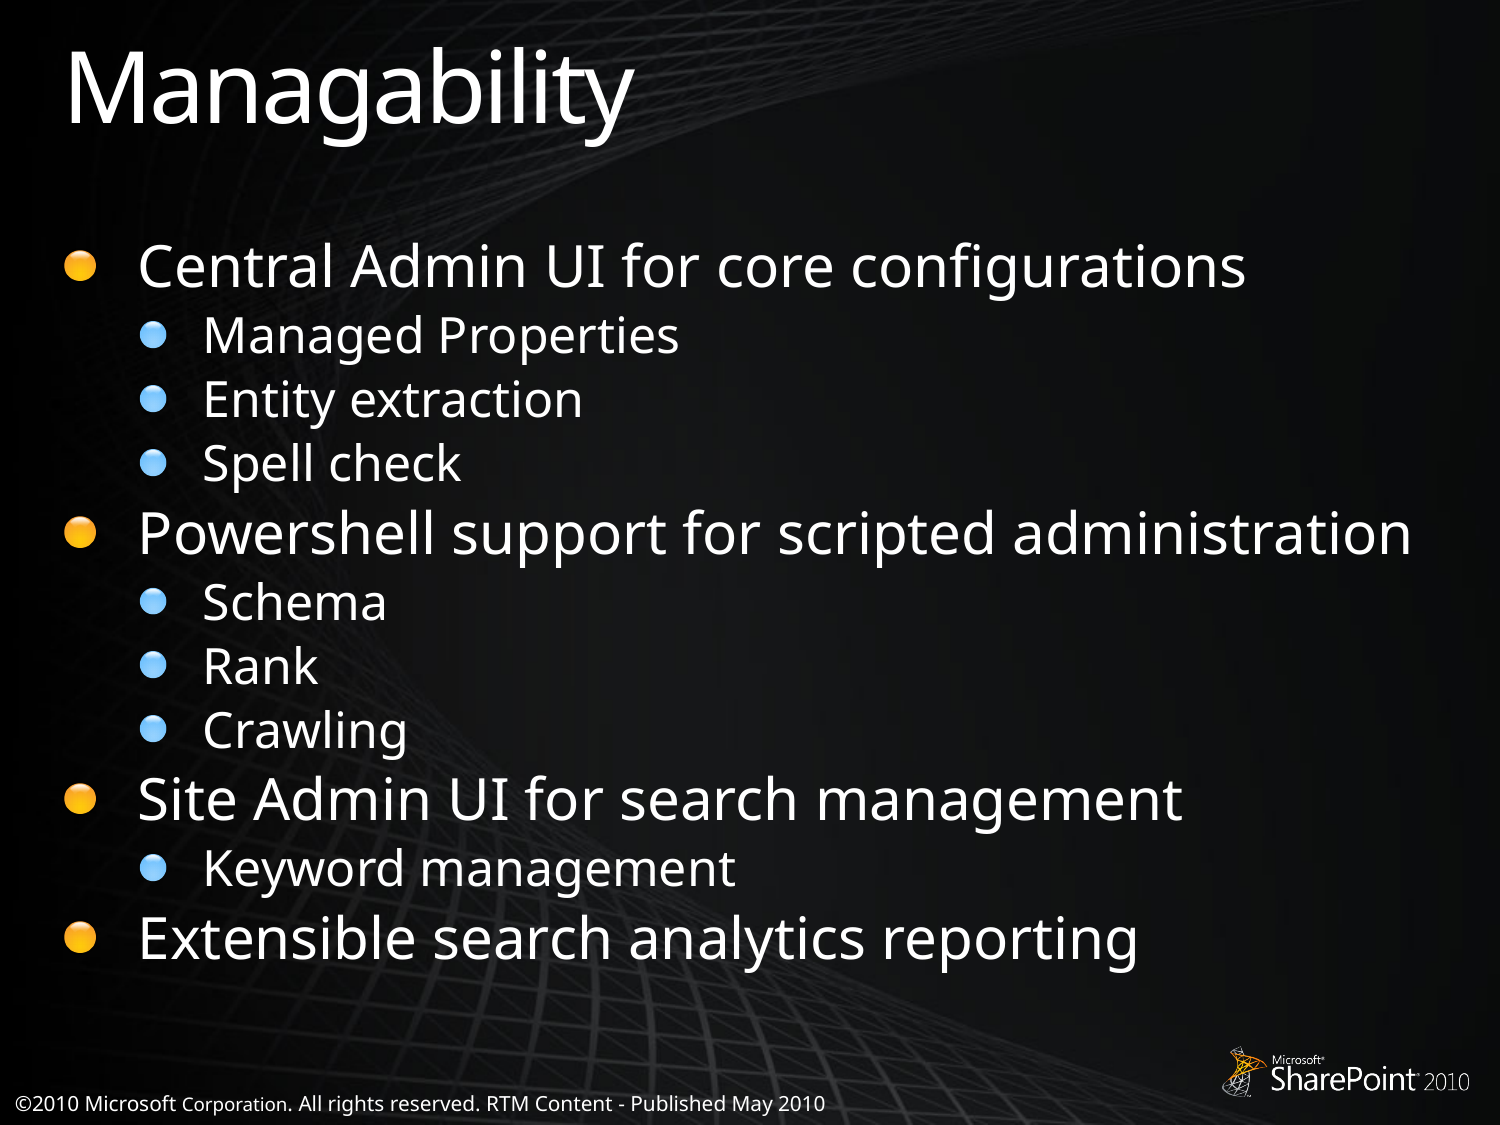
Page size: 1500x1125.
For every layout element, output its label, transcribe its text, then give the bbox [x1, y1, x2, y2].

title Managability [62, 37, 1438, 147]
picture [0, 0, 1500, 1125]
list Central Admin UI for core configurations Managed Properties Entity extraction Spell check Powershell support for scripted administration Schema Rank Crawling Site Admin UI for search management Keyword management Extensible search analytics reporting [62, 237, 1438, 1013]
